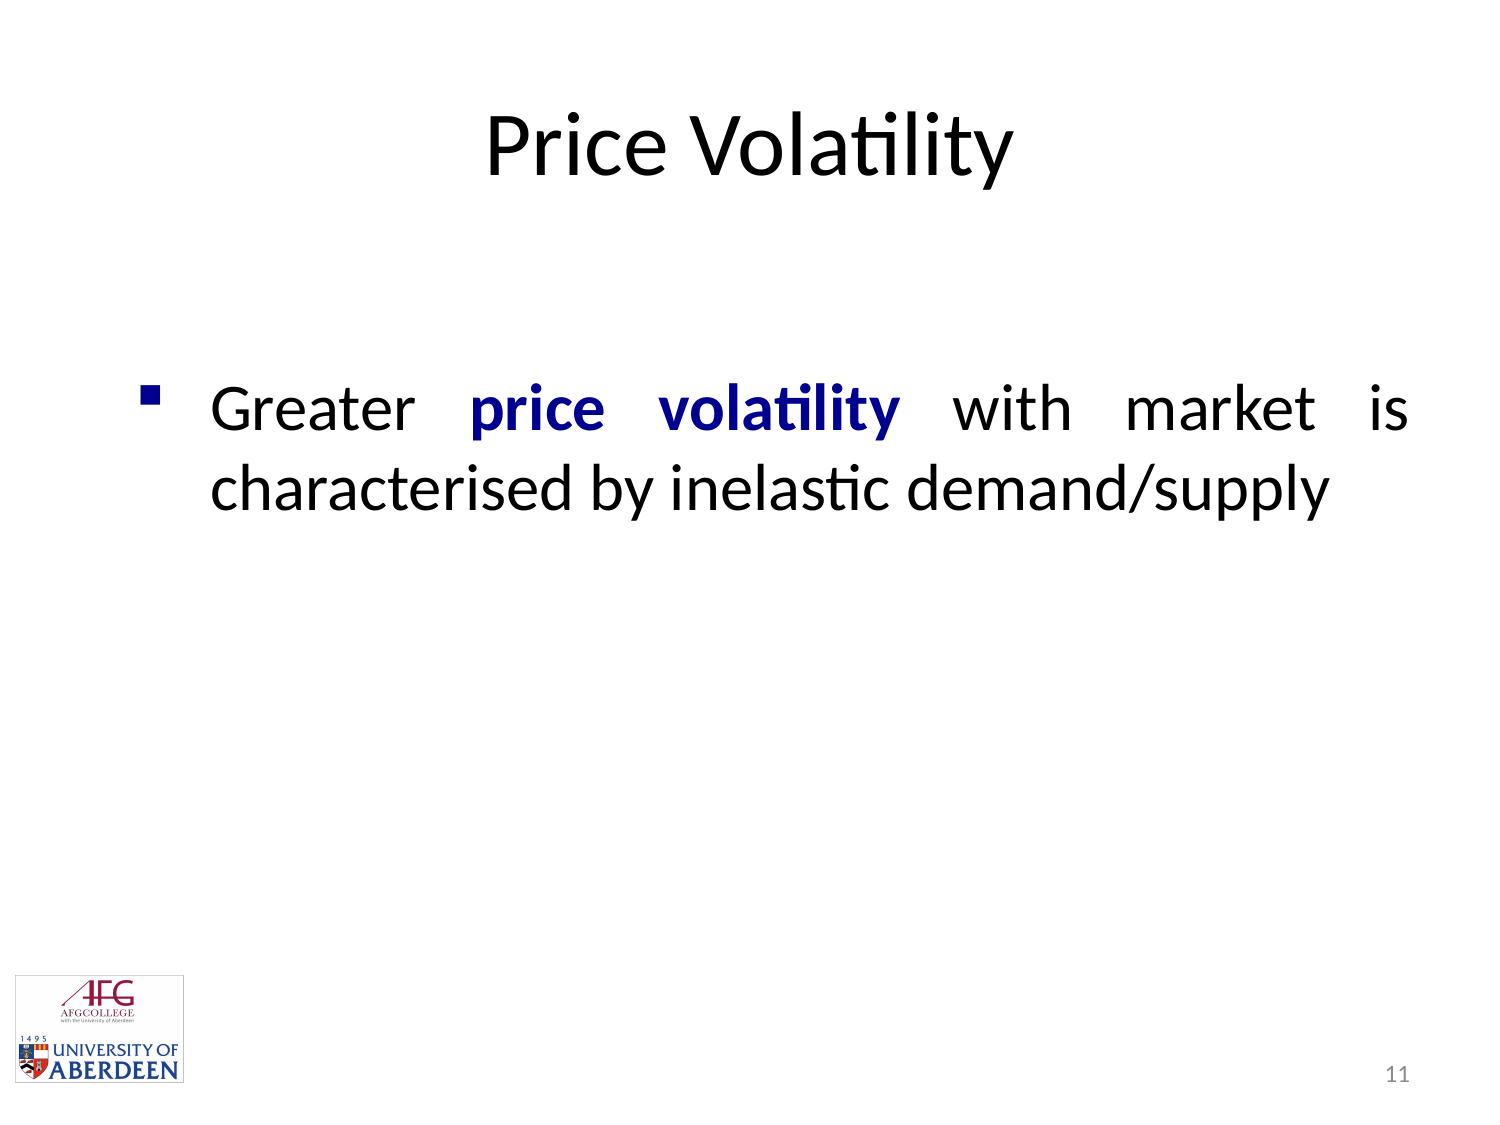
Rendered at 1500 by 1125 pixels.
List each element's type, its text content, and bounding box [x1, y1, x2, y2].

list Greater price volatility with market is characterised by inelastic demand/supply [75, 262, 1425, 1005]
title Price Volatility [75, 45, 1425, 233]
slide_number 10 [1074, 1042, 1425, 1103]
picture [3, 934, 194, 1125]
